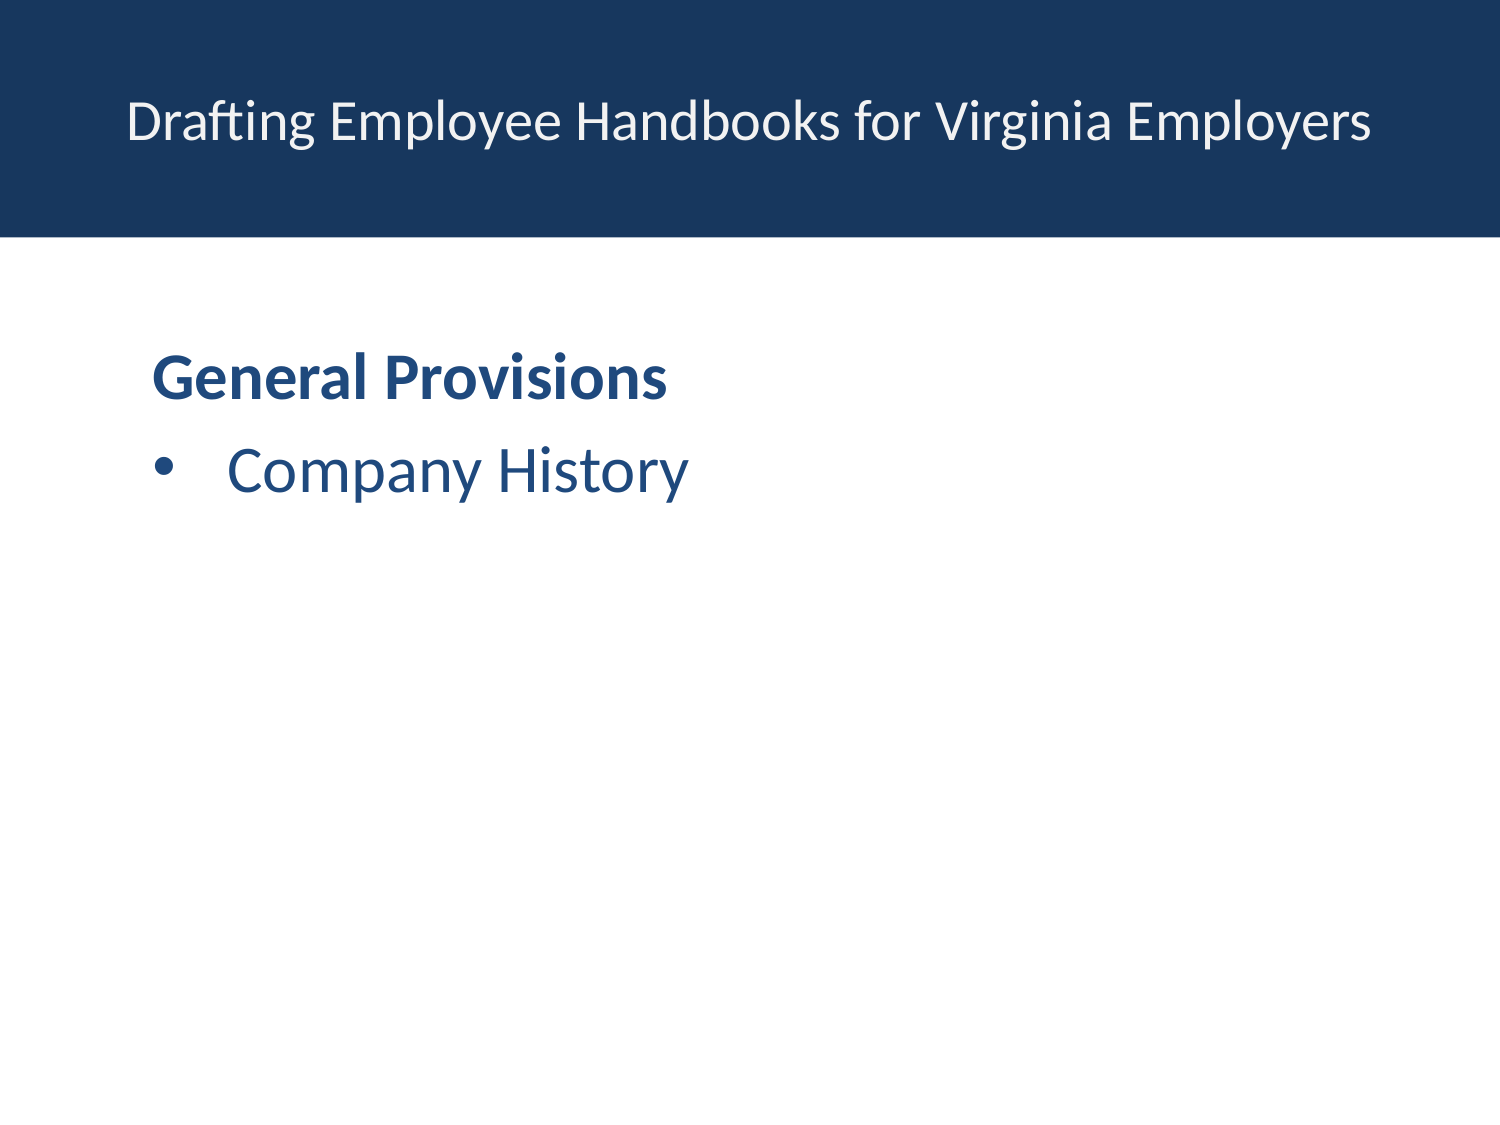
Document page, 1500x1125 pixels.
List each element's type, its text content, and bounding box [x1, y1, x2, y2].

title Drafting Employee Handbooks for Virginia Employers [0, 0, 1500, 238]
subtitle General Provisions Company History [137, 324, 1363, 1025]
